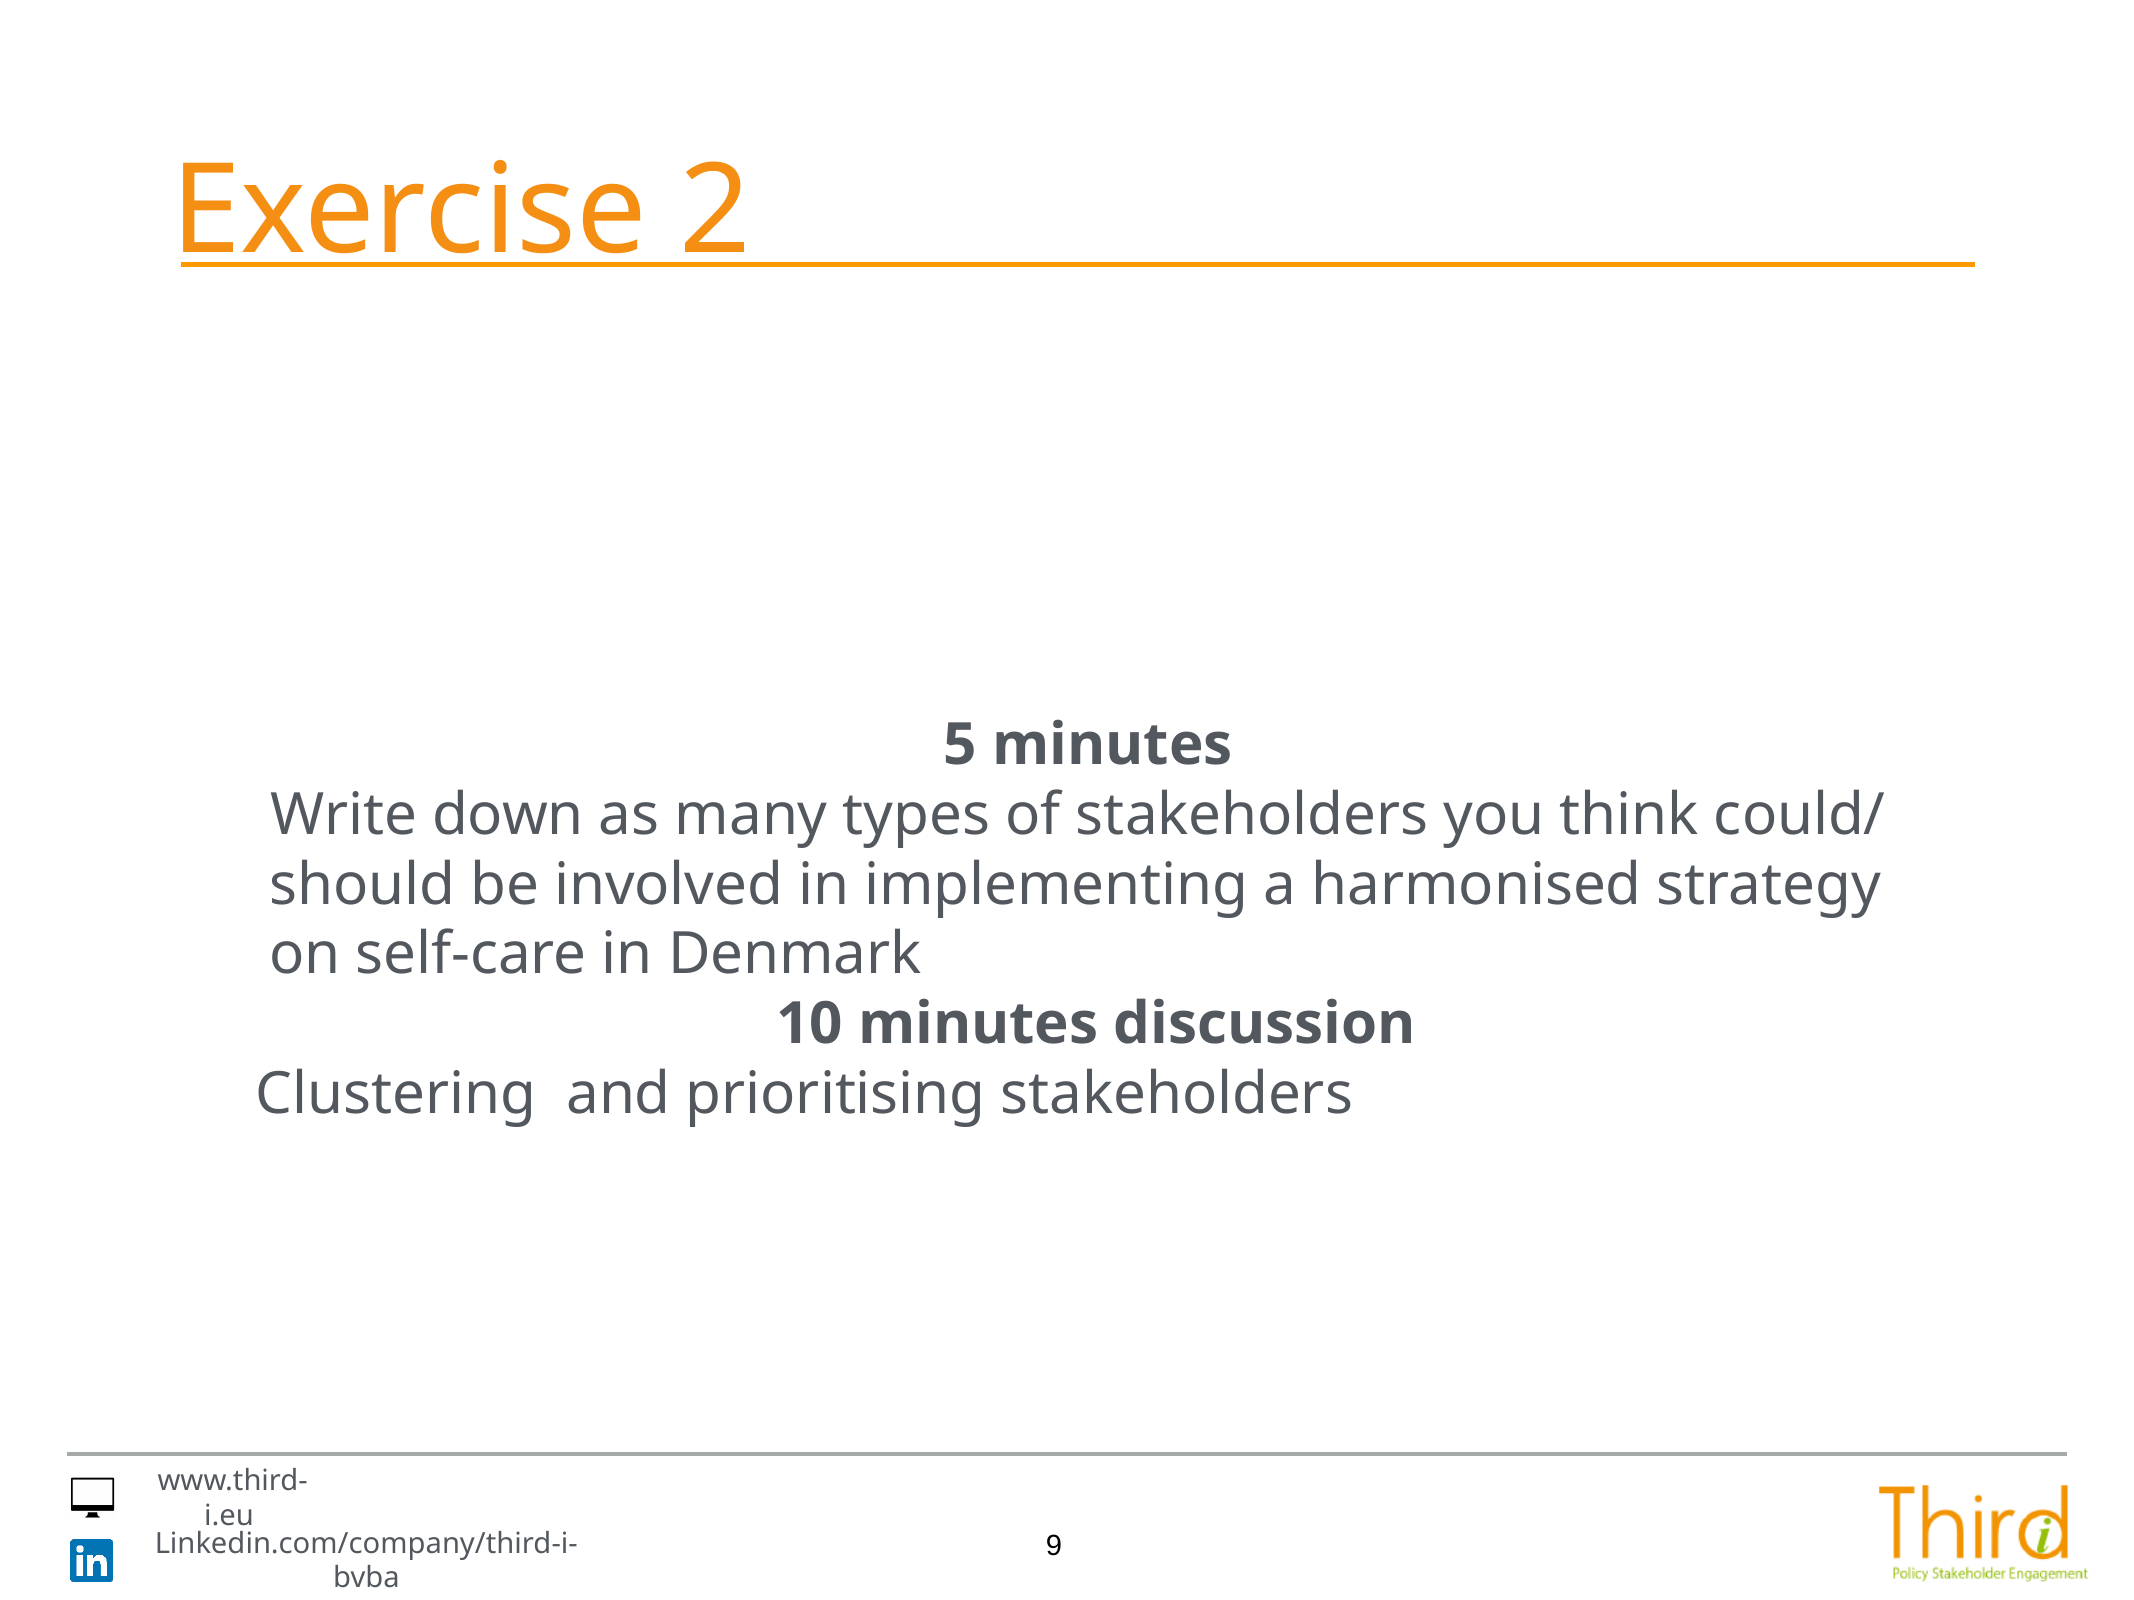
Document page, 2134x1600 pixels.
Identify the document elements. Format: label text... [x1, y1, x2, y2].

slide_number 9 [1037, 1517, 1094, 1577]
picture [1874, 1467, 2123, 1600]
picture [70, 1539, 113, 1582]
list 5 minutes Write down as many types of stakeholders you think could/ should be involved in implementing a harmonised strategy on self-care in Denmark 10 minutes discussion Clustering and prioritising stakeholders [197, 443, 1952, 1459]
picture [70, 1476, 116, 1520]
title Exercise 2 [156, 128, 1978, 276]
